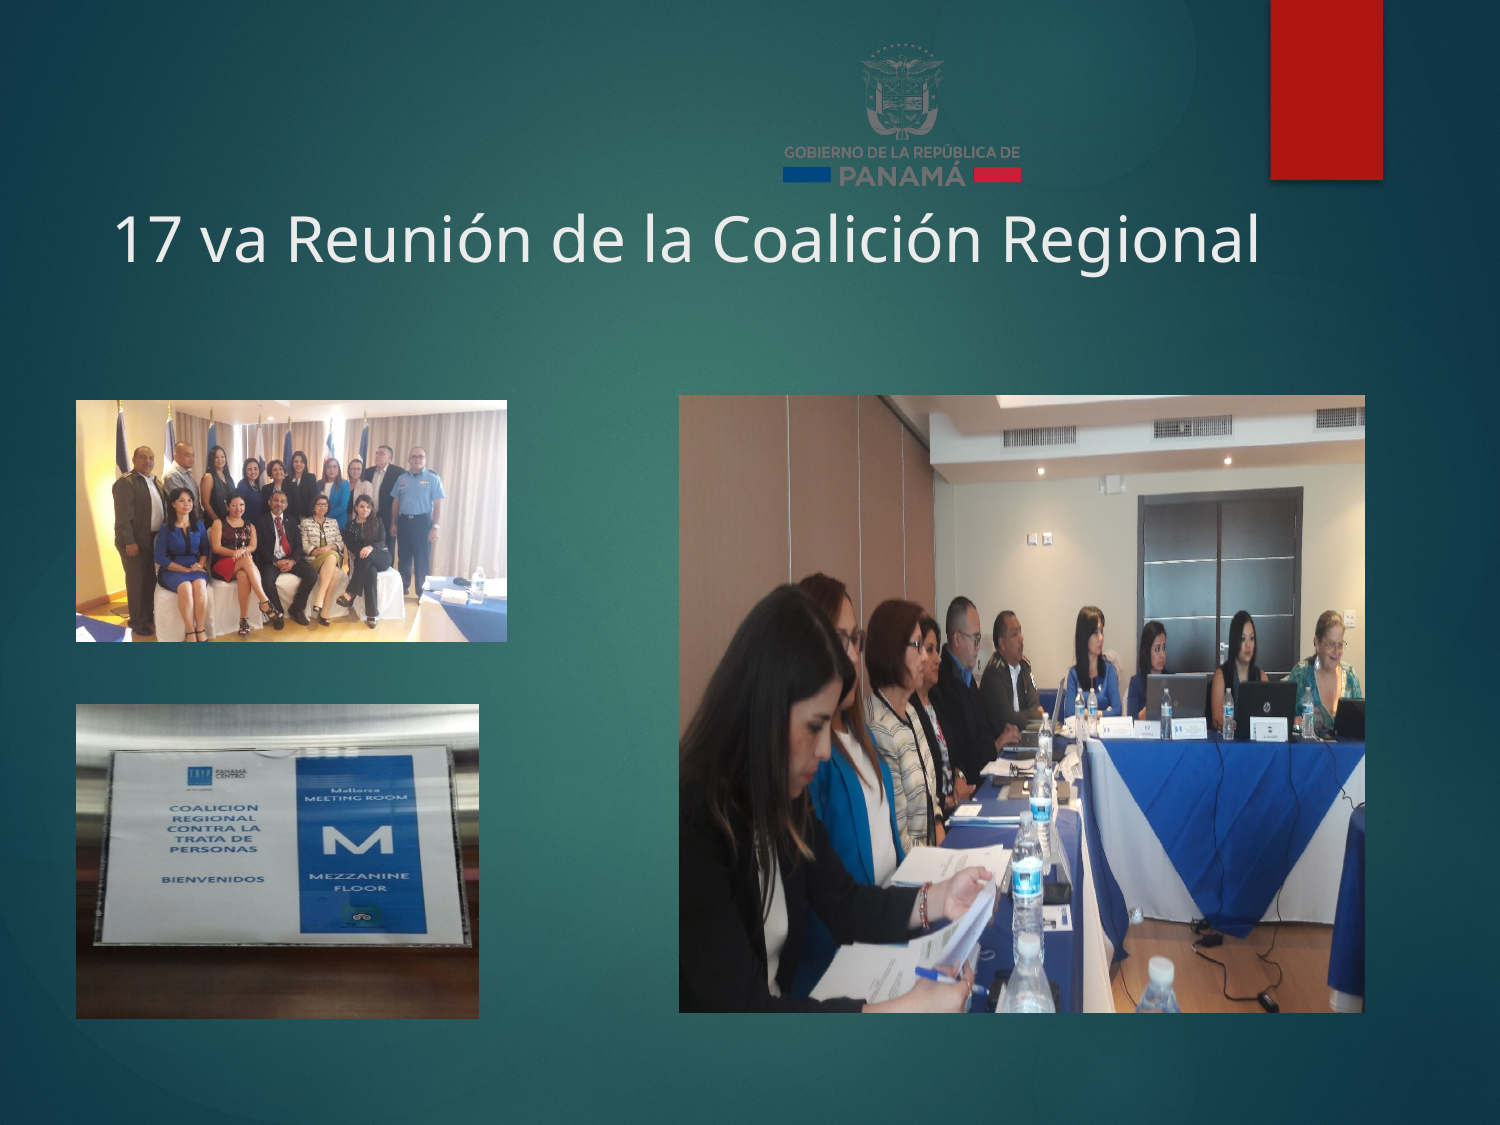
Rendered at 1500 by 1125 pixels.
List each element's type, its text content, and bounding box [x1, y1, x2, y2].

picture [782, 41, 1022, 186]
picture [678, 395, 1365, 1013]
title 17 va Reunión de la Coalición Regional [96, 190, 1309, 354]
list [76, 400, 507, 643]
picture [76, 703, 479, 1019]
